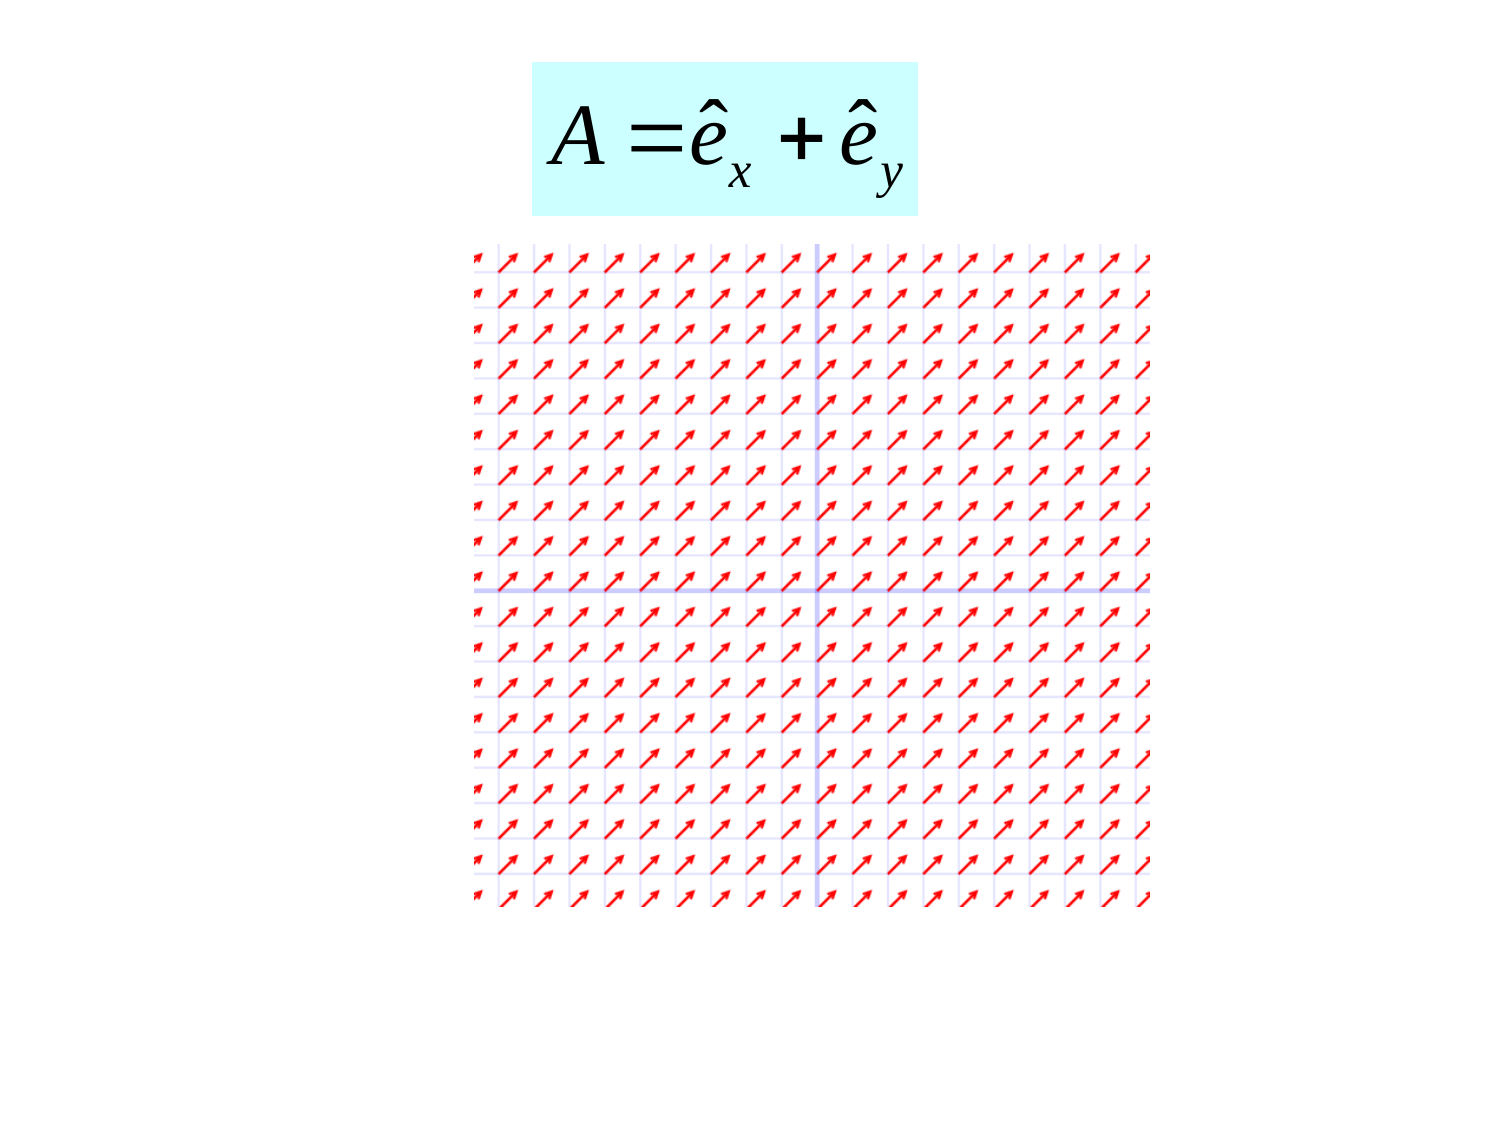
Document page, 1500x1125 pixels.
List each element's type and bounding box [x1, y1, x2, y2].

picture [474, 244, 1151, 907]
text_box [531, 62, 919, 216]
